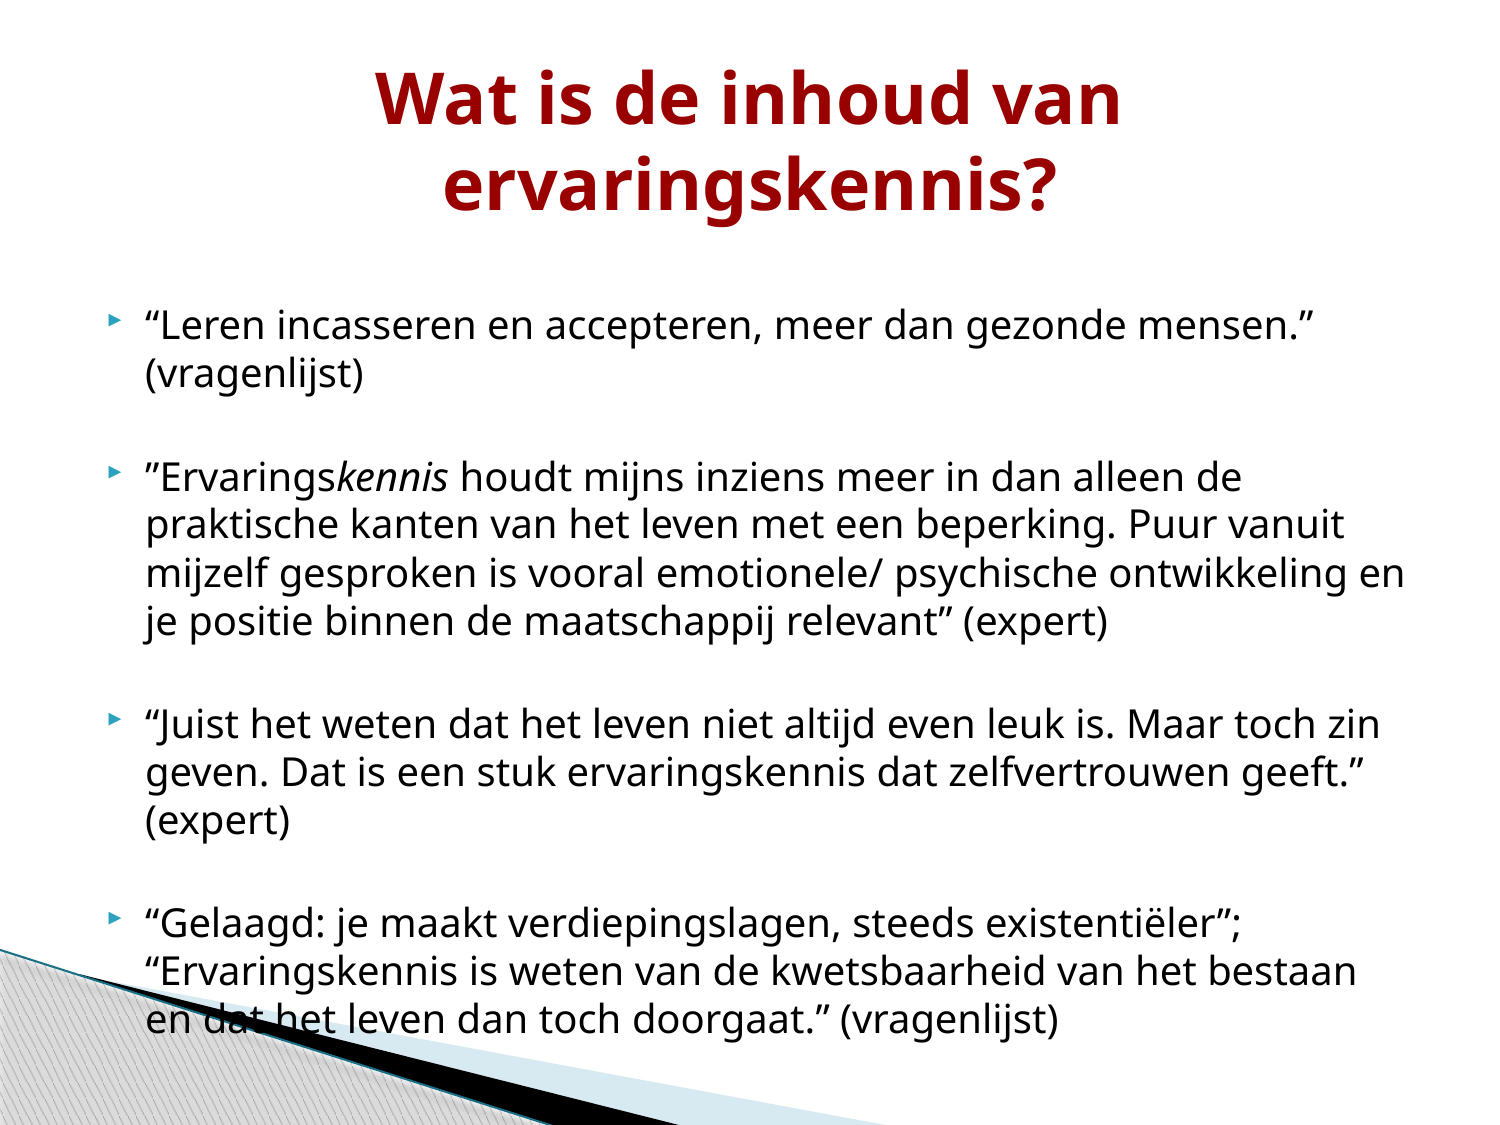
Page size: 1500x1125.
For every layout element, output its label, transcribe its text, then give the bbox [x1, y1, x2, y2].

list “Leren incasseren en accepteren, meer dan gezonde mensen.” (vragenlijst) ”Ervaringskennis houdt mijns inziens meer in dan alleen de praktische kanten van het leven met een beperking. Puur vanuit mijzelf gesproken is vooral emotionele/ psychische ontwikkeling en je positie binnen de maatschappij relevant” (expert) “Juist het weten dat het leven niet altijd even leuk is. Maar toch zin geven. Dat is een stuk ervaringskennis dat zelfvertrouwen geeft.” (expert) “Gelaagd: je maakt verdiepingslagen, steeds existentiëler”; “Ervaringskennis is weten van de kwetsbaarheid van het bestaan en dat het leven dan toch doorgaat.” (vragenlijst) [75, 292, 1425, 1076]
title Wat is de inhoud van ervaringskennis? [75, 45, 1425, 233]
